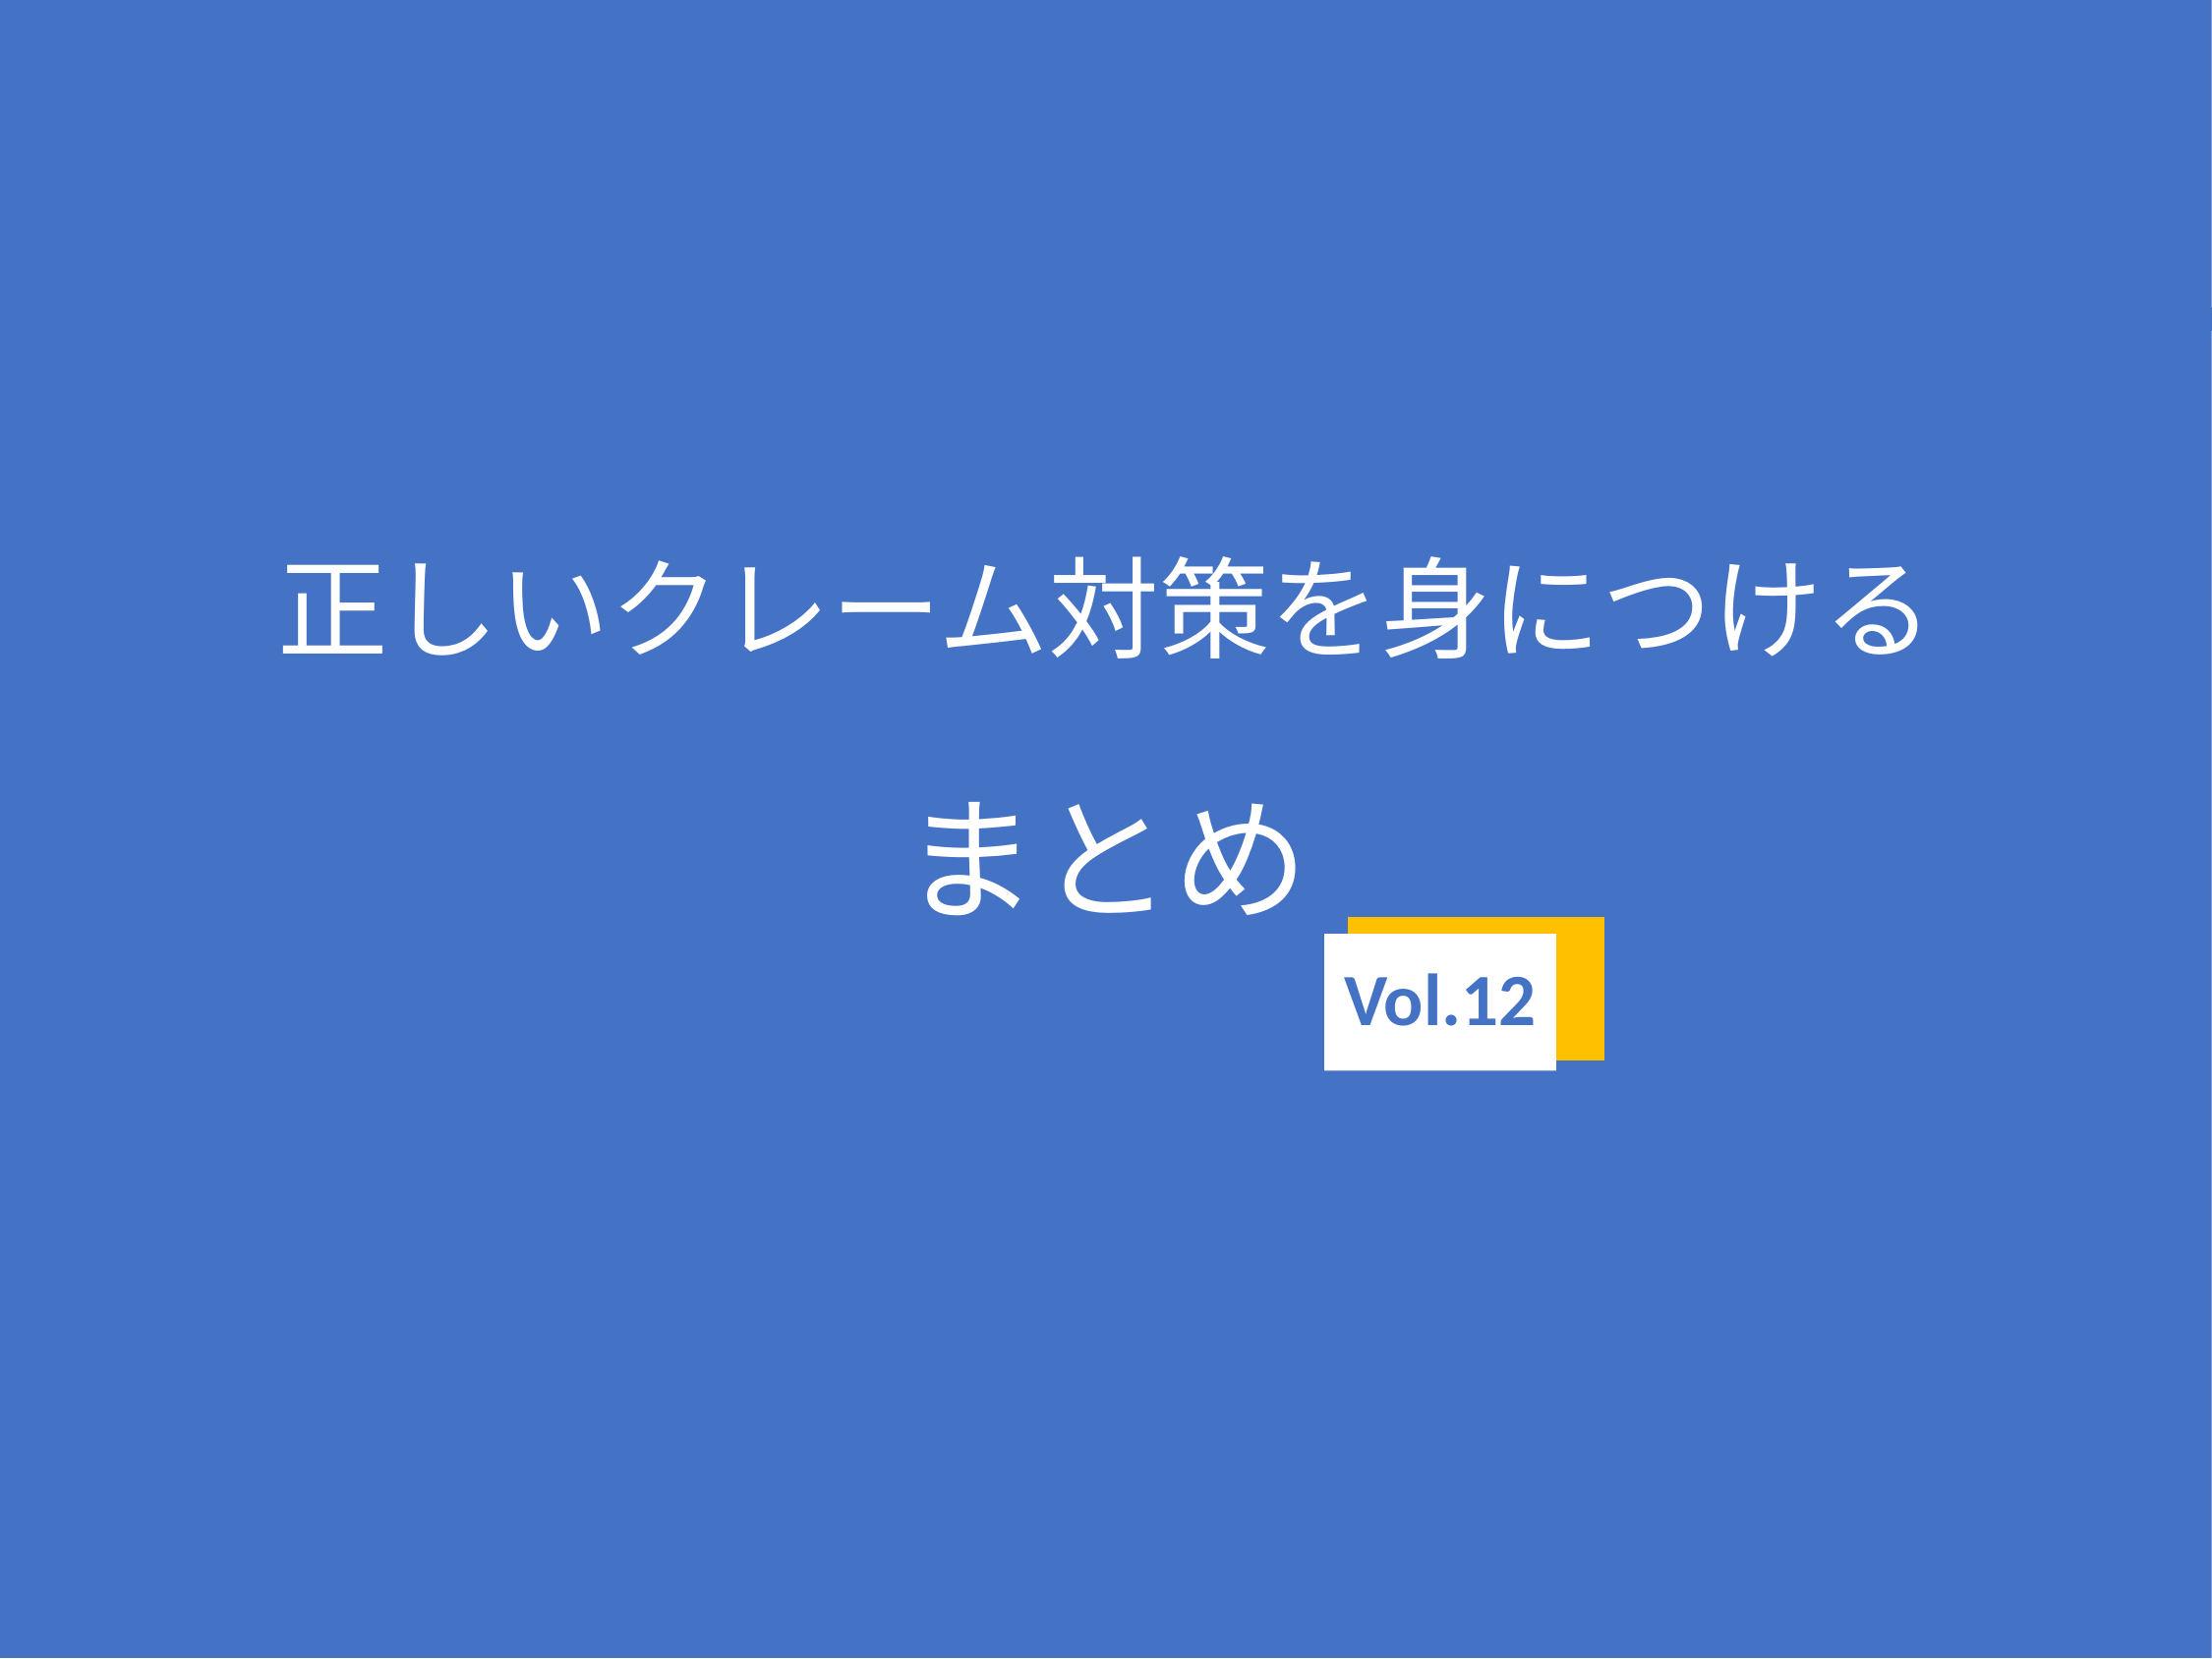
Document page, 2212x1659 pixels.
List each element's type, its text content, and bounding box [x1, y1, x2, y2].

title 正しいクレーム対策を身につける まとめ [231, 388, 1980, 1105]
list Vol.12 [1324, 934, 1556, 1071]
